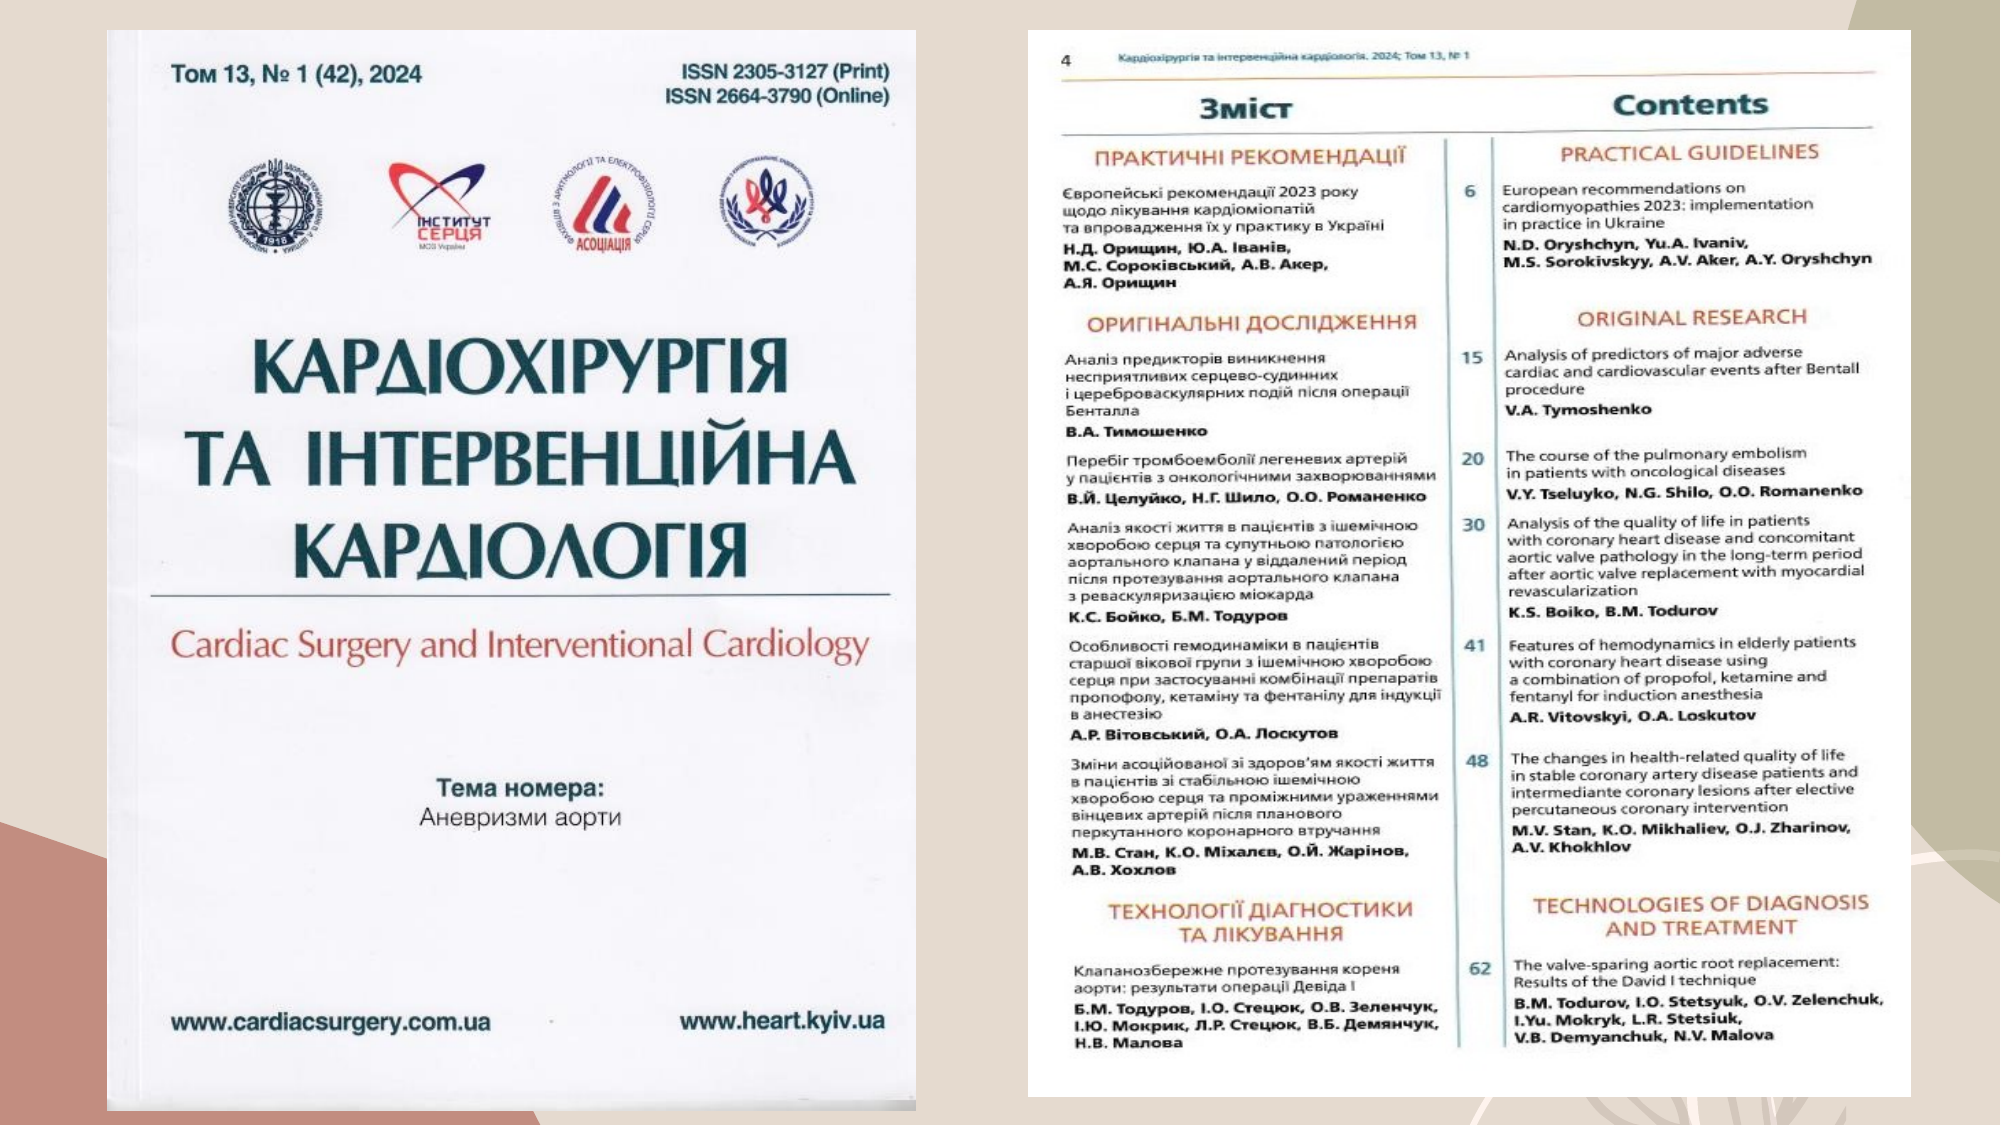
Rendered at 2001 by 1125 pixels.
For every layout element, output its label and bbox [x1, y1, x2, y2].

picture [107, 30, 916, 1111]
picture [1028, 30, 1911, 1097]
